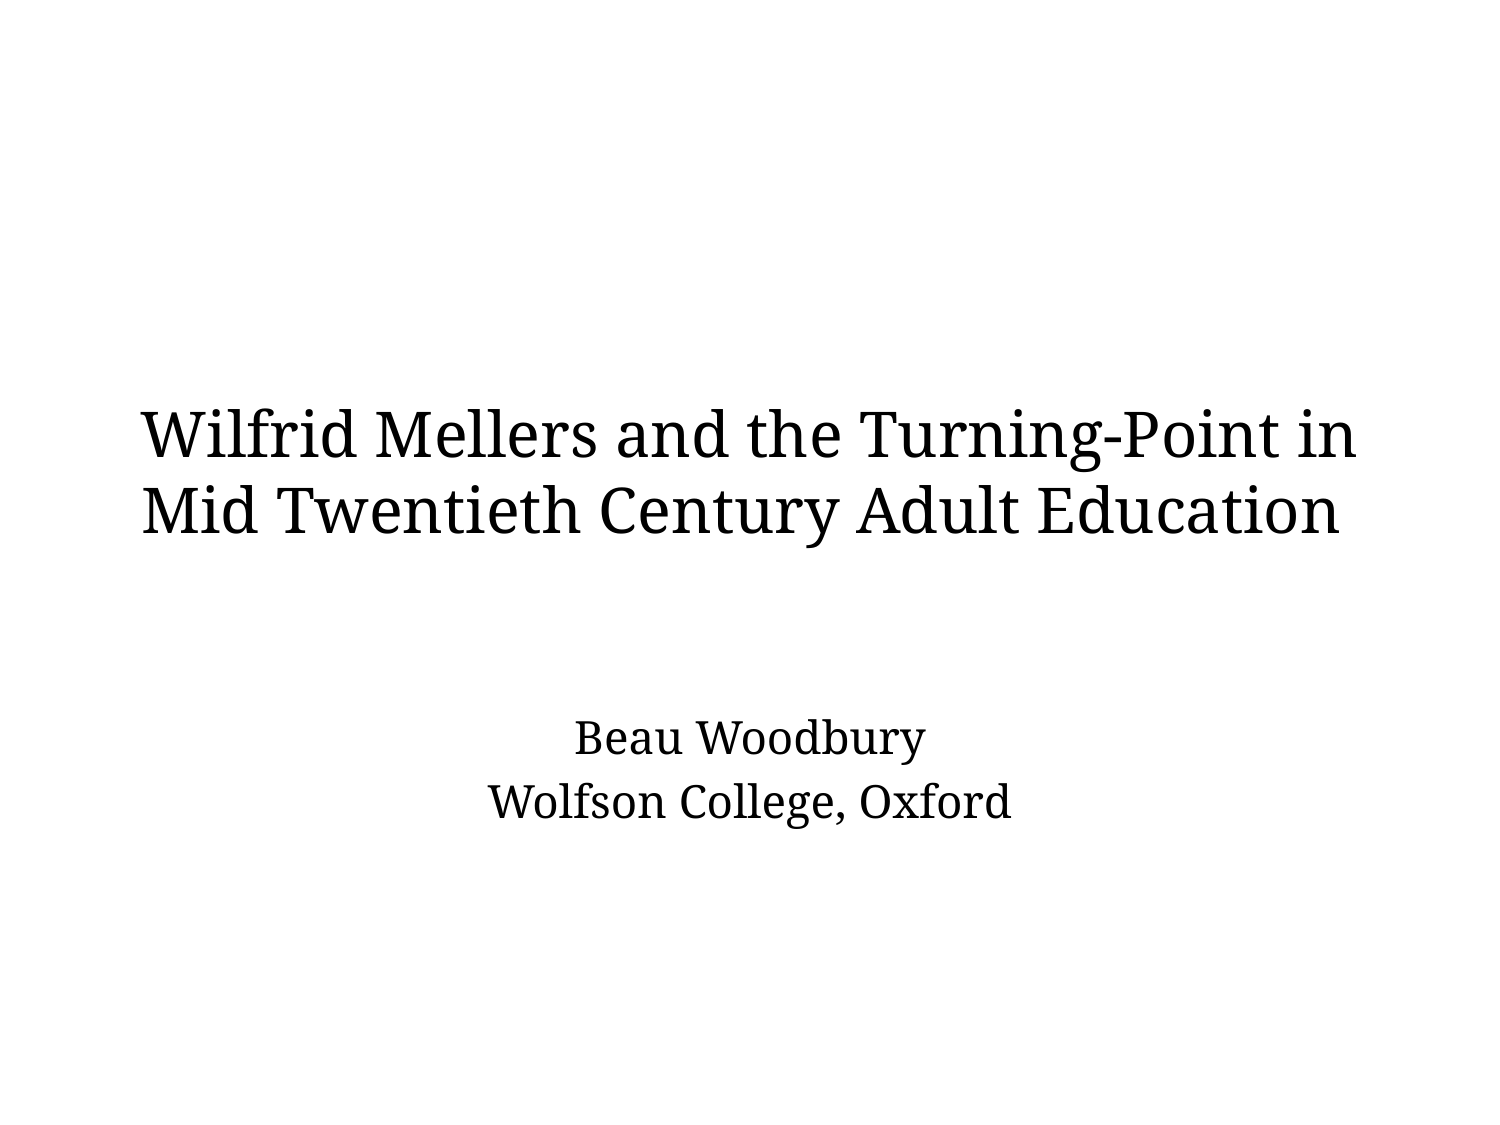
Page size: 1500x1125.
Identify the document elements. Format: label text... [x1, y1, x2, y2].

title Wilfrid Mellers and the Turning-Point in Mid Twentieth Century Adult Education [112, 349, 1388, 591]
subtitle Beau Woodbury Wolfson College, Oxford [225, 637, 1275, 925]
